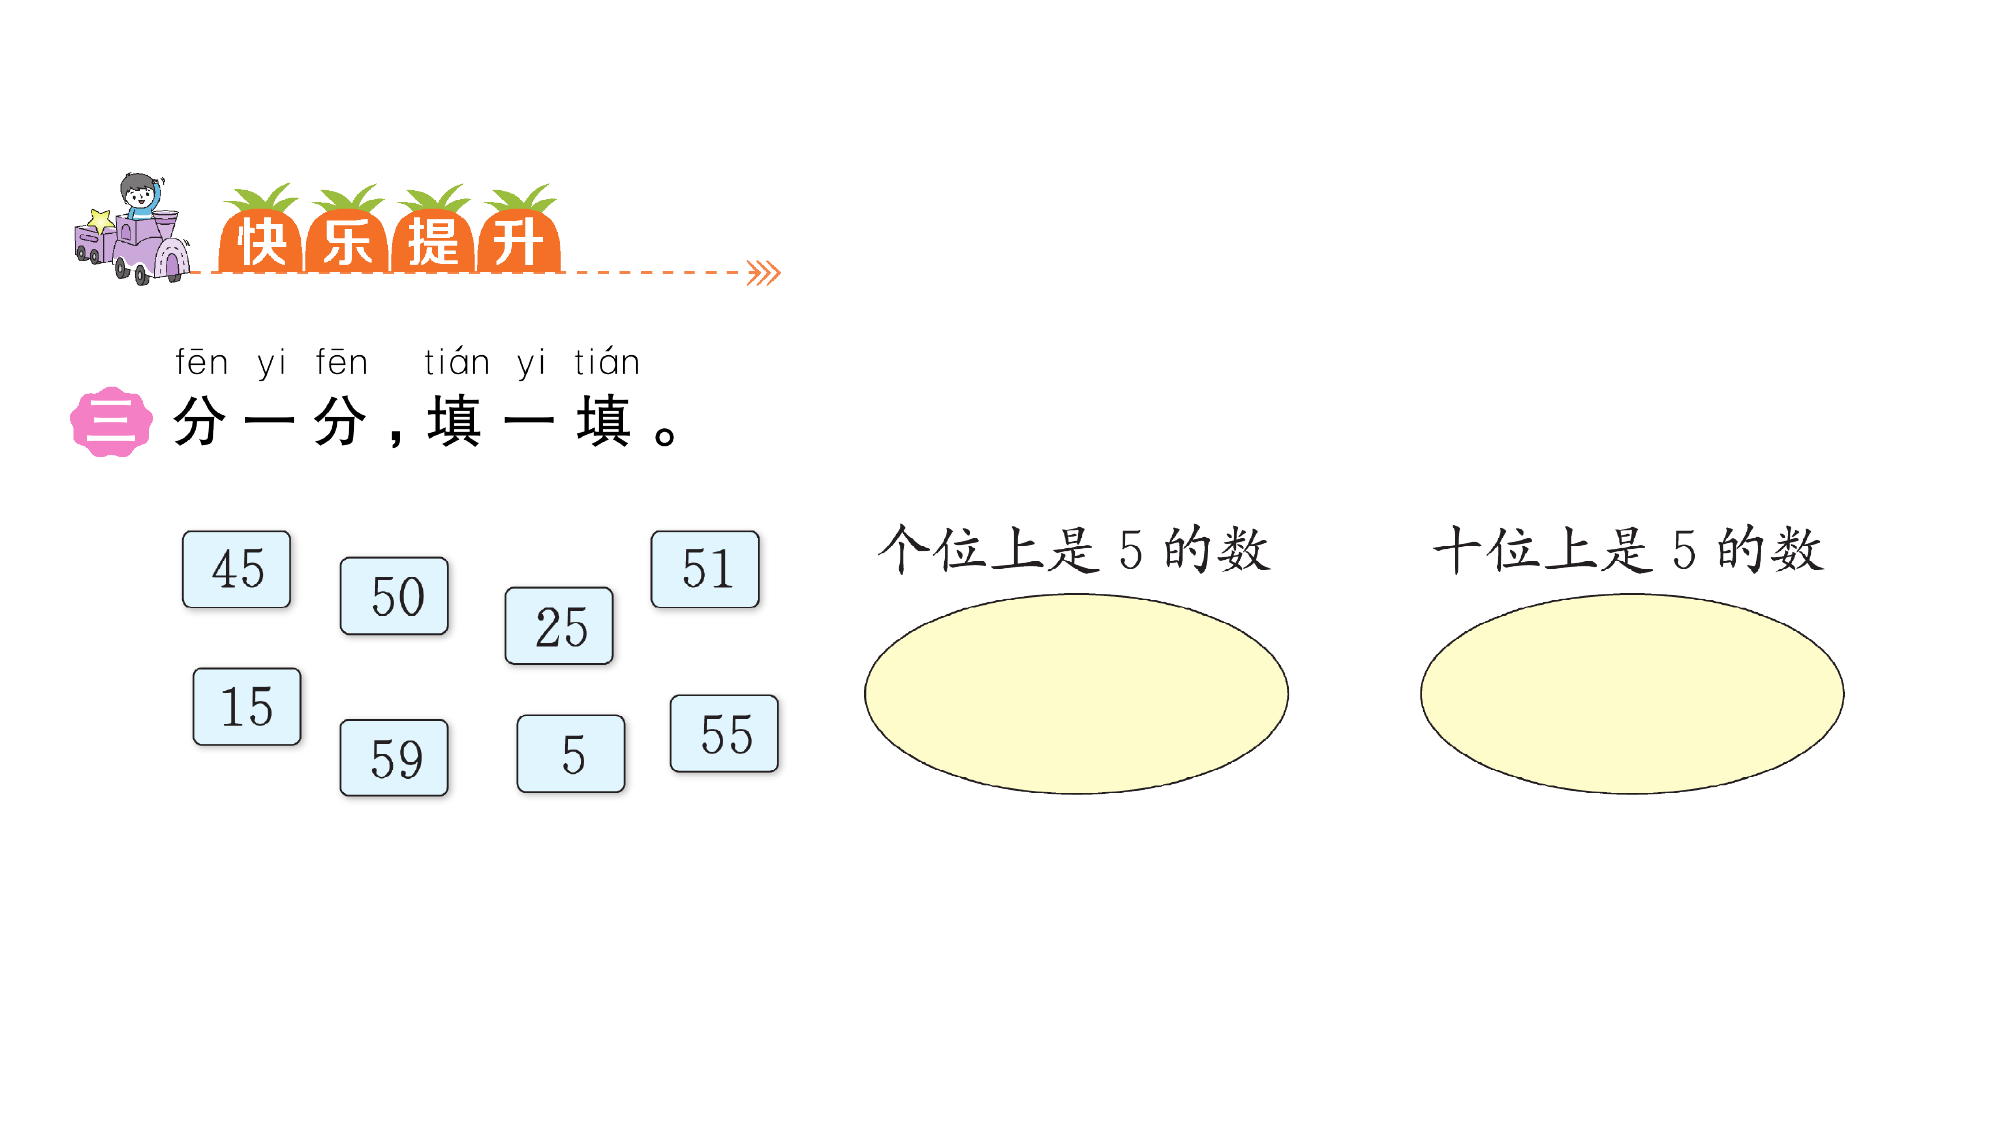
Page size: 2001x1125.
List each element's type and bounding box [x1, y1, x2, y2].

picture [66, 125, 1957, 822]
